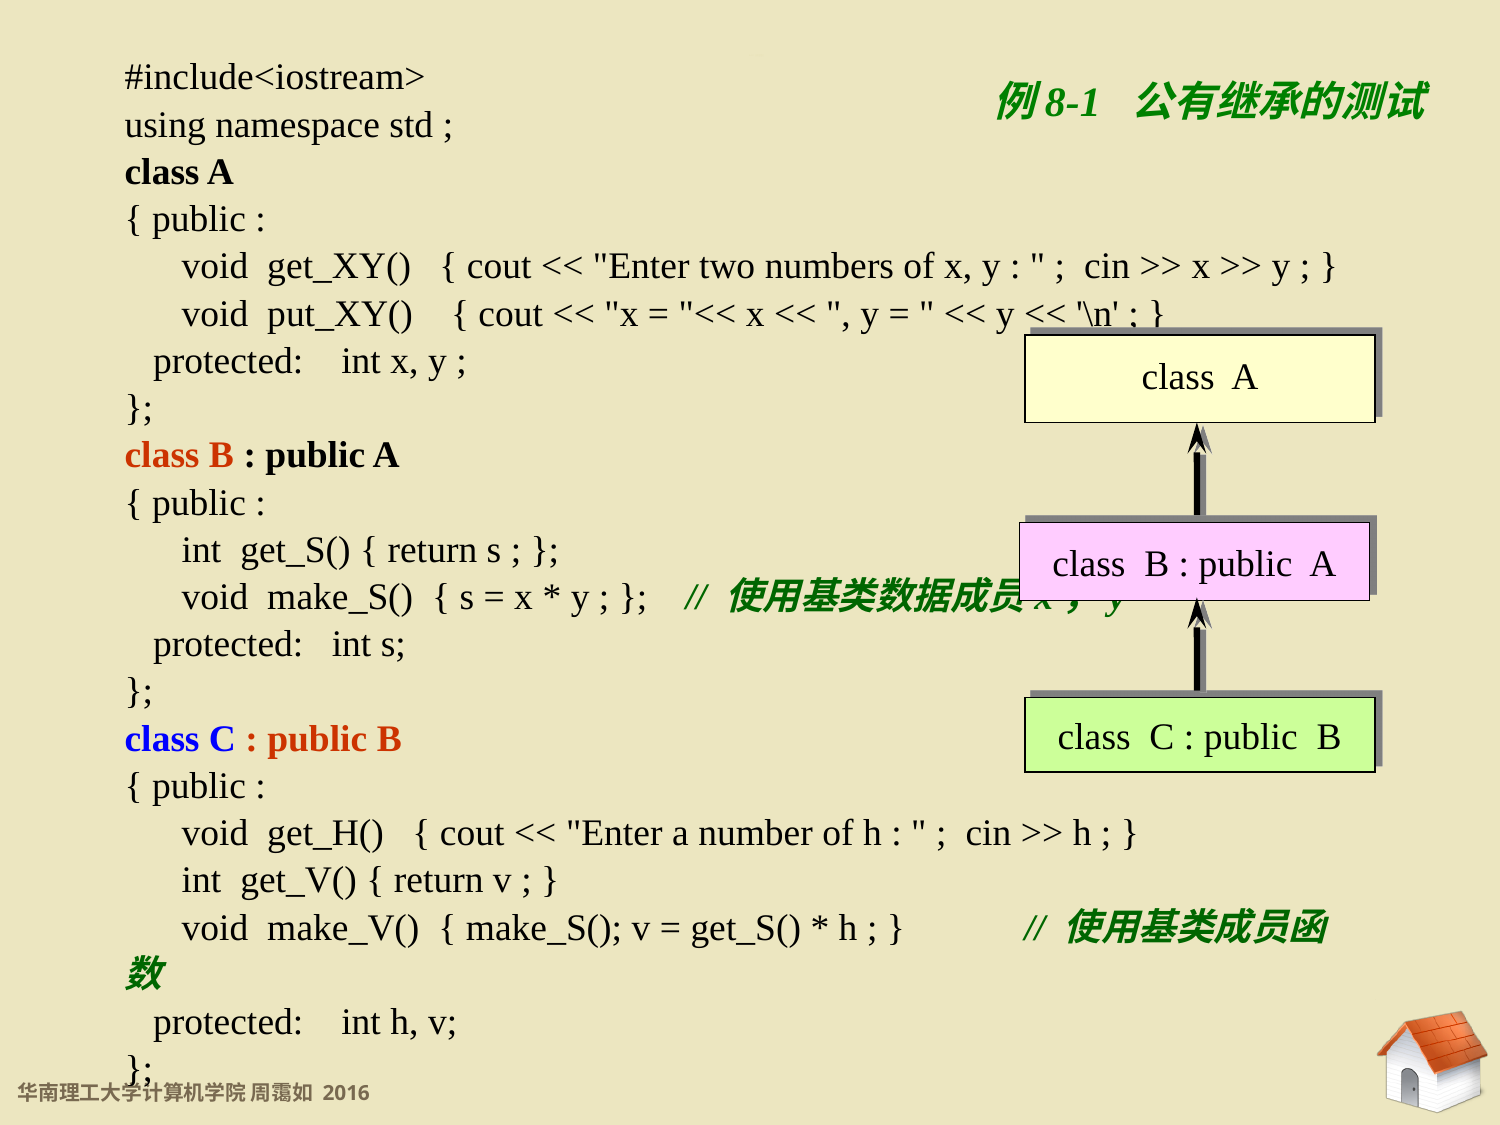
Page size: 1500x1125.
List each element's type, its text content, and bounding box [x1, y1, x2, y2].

text_box #include<iostream> using namespace std ; class A { public : void get_XY() { cout << "Enter two numbers of x, y : " ; cin >> x >> y ; } void put_XY() { cout << "x = "<< x << ", y = " << y << '\n' ; } protected: int x, y ; }; class B : public A { public : int get_S() { return s ; }; void make_S() { s = x * y ; }; // 使用基类数据成员x，y protected: int s; }; class C : public B { public : void get_H() { cout << "Enter a number of h : " ; cin >> h ; } int get_V() { return v ; } void make_V() { make_S(); v = get_S() * h ; } // 使用基类成员函数 protected: int h, v; }; [109, 42, 1375, 1097]
title 8.2.1 访问控制 [137, 47, 1375, 235]
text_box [1019, 334, 1376, 773]
picture [1375, 999, 1488, 1124]
text_box 例8-1 公有继承的测试 [978, 62, 1448, 133]
